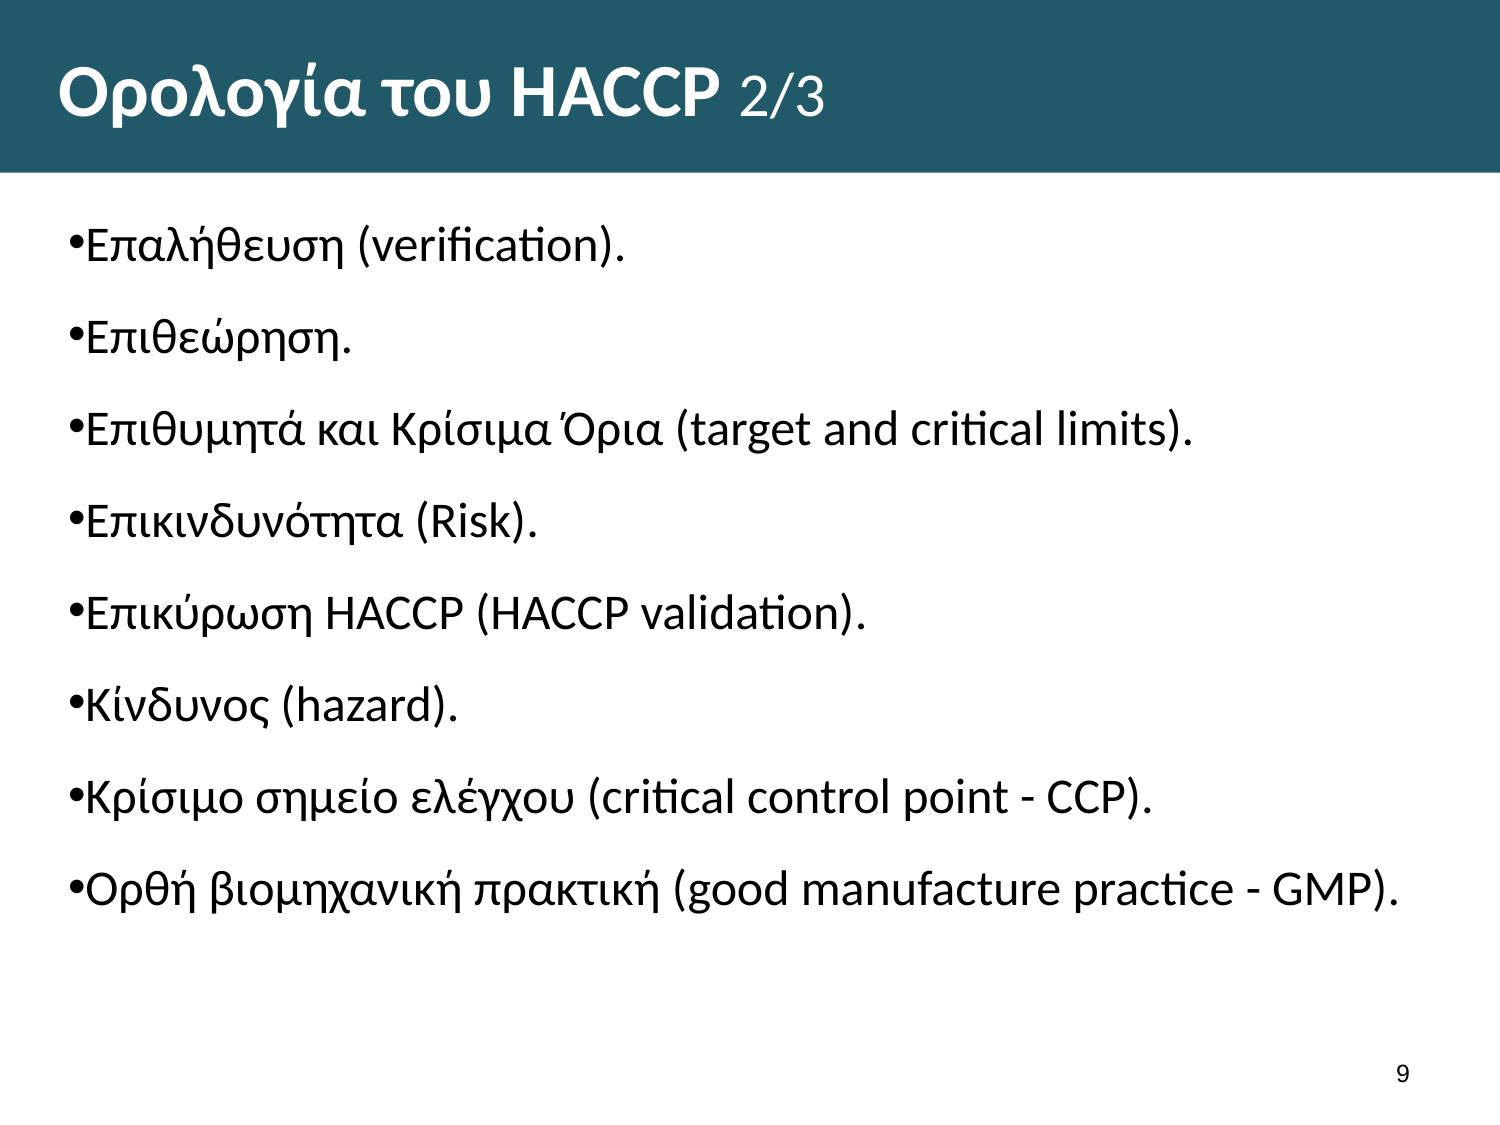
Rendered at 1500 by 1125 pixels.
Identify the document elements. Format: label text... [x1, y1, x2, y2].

slide_number 8 [1074, 1042, 1425, 1103]
title Ορολογία του HACCP 2/3 [0, 0, 1500, 173]
list Επαλήθευση (verification). Επιθεώρηση. Επιθυμητά και Κρίσιμα Όρια (target and critical limits). Επικινδυνότητα (Risk). Επικύρωση HACCP (HACCP validation). Κίνδυνος (hazard). Κρίσιμο σημείο ελέγχου (critical control point - CCP). Ορθή βιομηχανική πρακτική (good manufacture practice - GMP). [53, 196, 1483, 1024]
